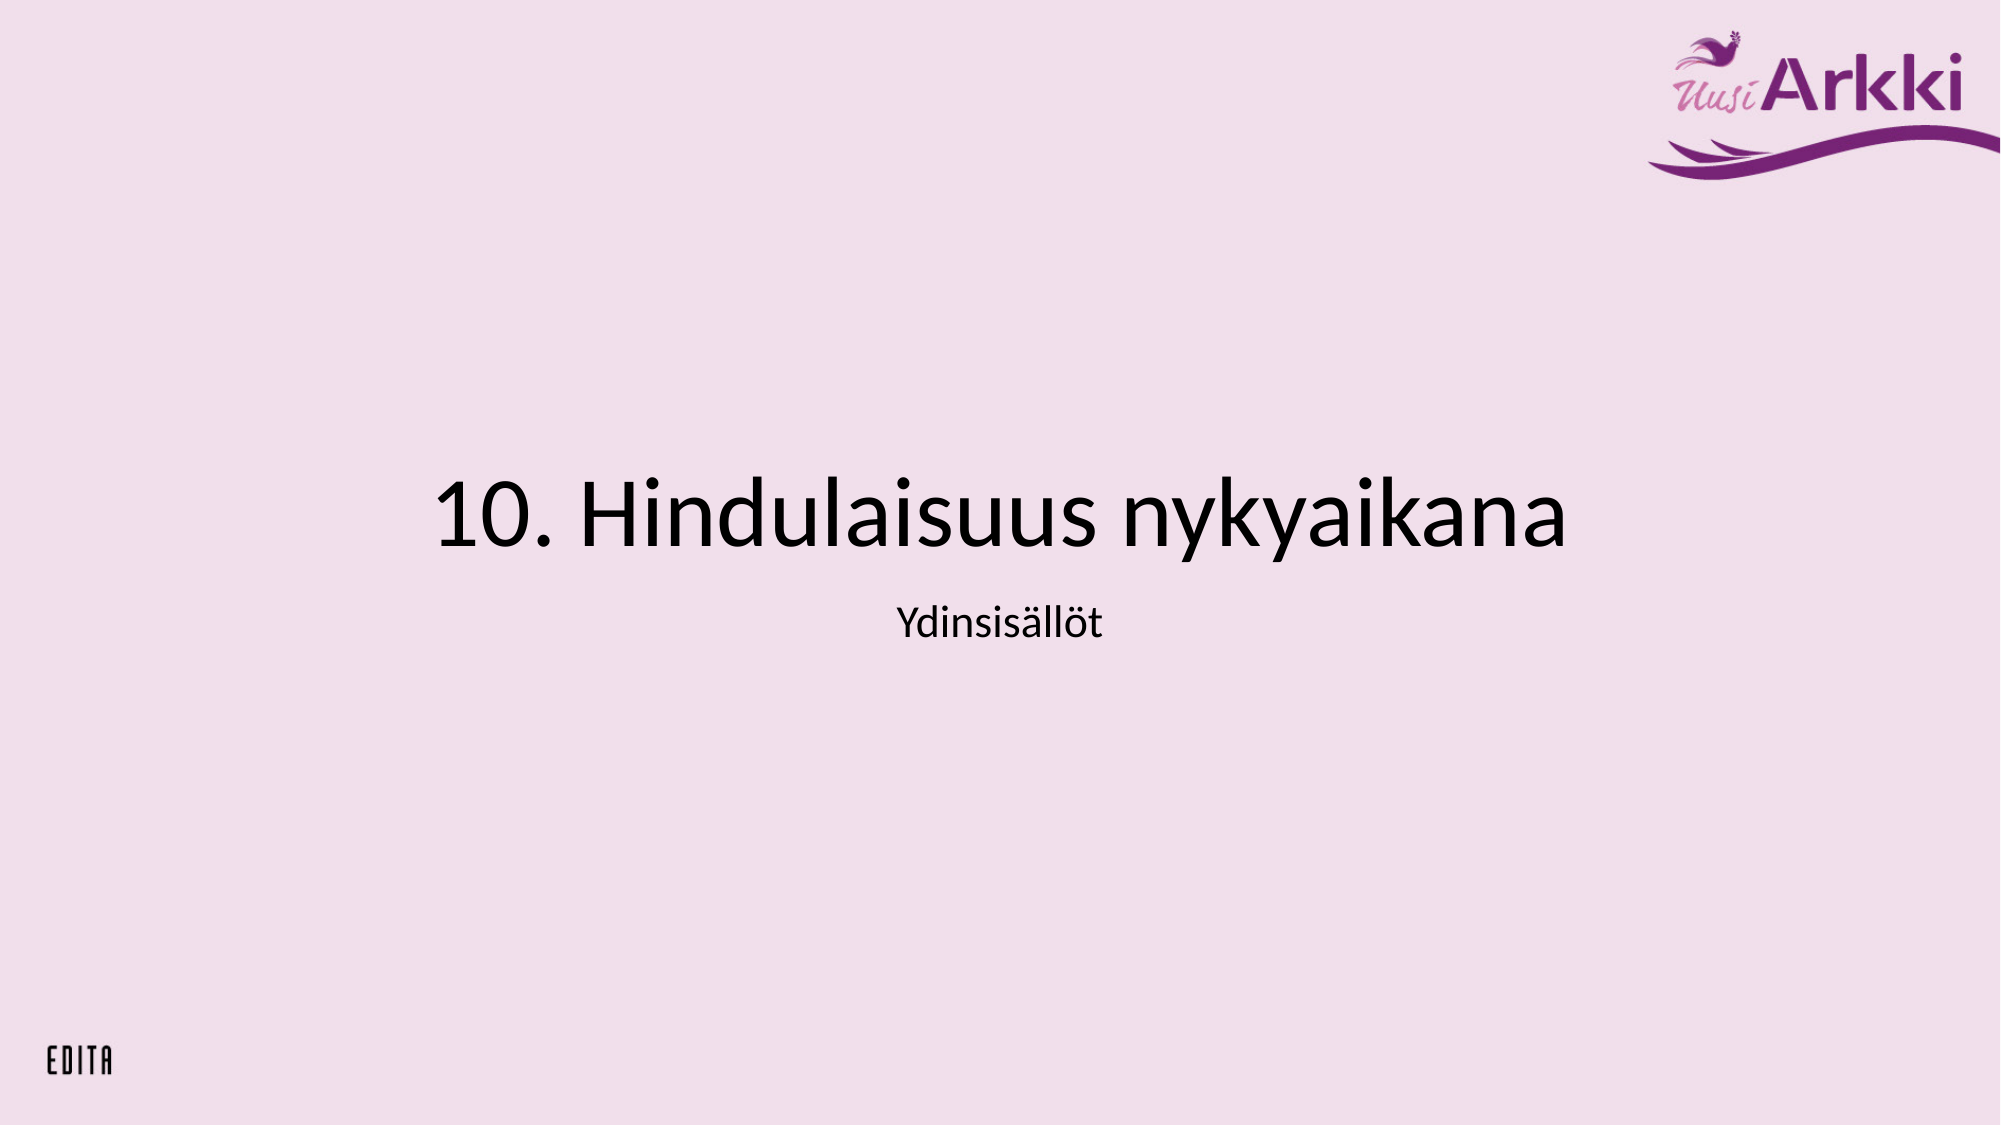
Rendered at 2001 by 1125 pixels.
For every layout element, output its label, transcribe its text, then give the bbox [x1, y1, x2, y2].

subtitle Ydinsisällöt [249, 590, 1750, 863]
picture [0, 0, 2001, 1125]
title 10. Hindulaisuus nykyaikana [249, 184, 1750, 576]
